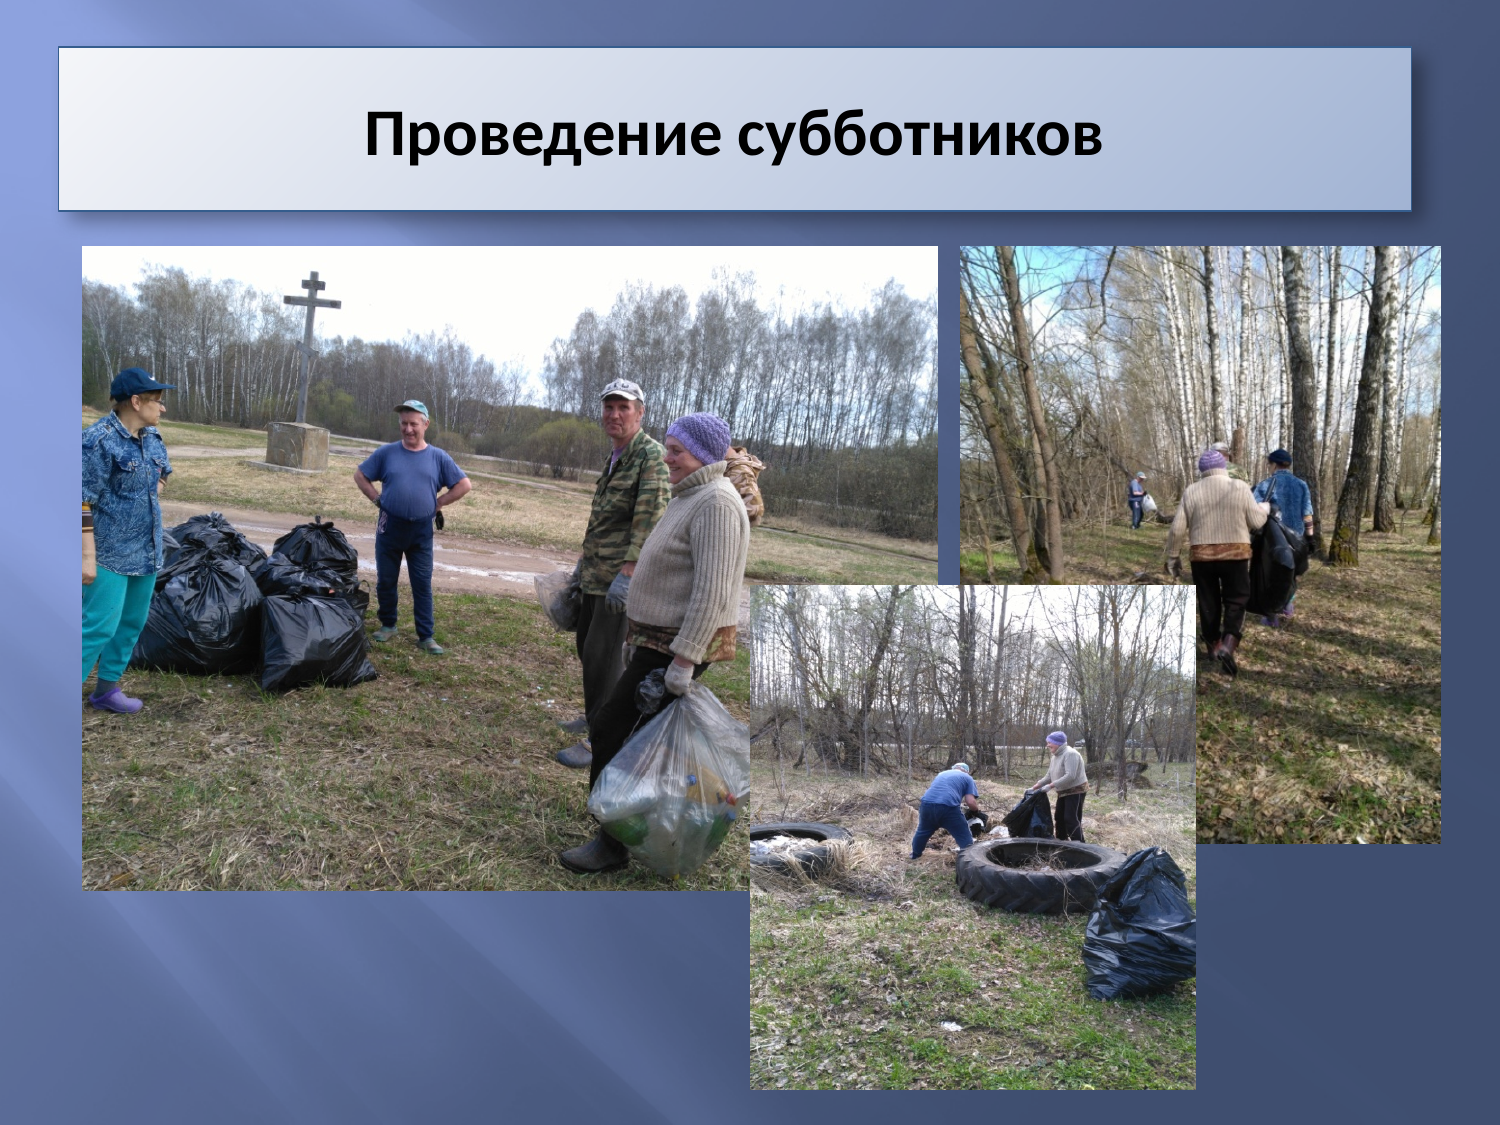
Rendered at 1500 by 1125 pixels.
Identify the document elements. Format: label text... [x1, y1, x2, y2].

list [81, 245, 938, 891]
picture [749, 245, 1442, 1091]
text_box Проведение субботников [58, 46, 1412, 212]
